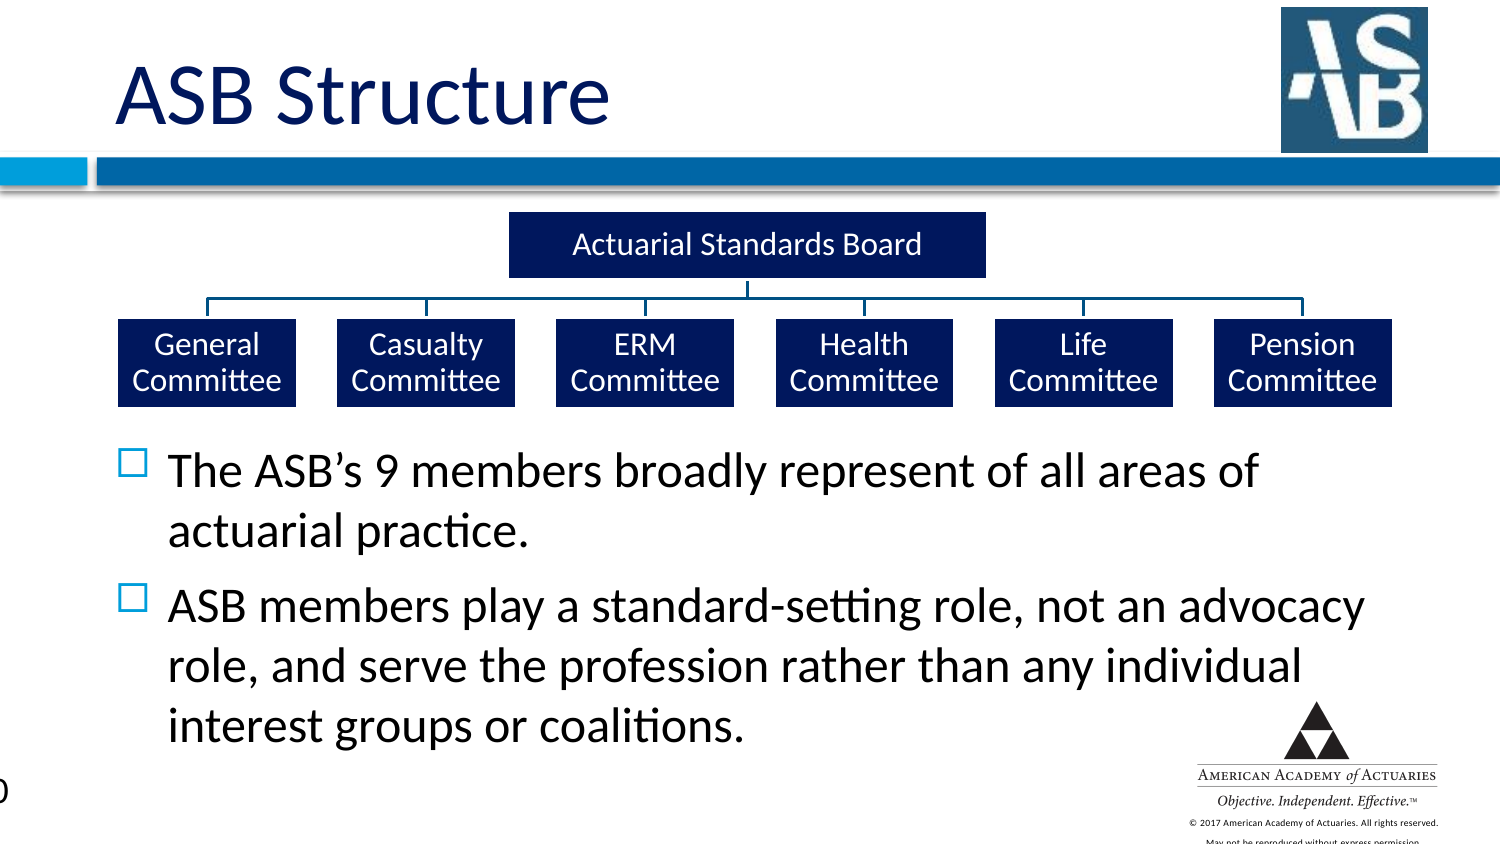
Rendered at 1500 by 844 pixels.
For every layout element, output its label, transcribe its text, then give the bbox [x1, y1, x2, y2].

picture [1281, 6, 1428, 154]
title ASB Structure [1433, 28, 1438, 150]
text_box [67, 209, 1443, 409]
list The ASB’s 9 members broadly represent of all areas of actuarial practice. ASB members play a standard-setting role, not an advocacy role, and serve the profession rather than any individual interest groups or coalitions. [100, 419, 1438, 760]
title ASB Structure [100, 28, 1275, 150]
